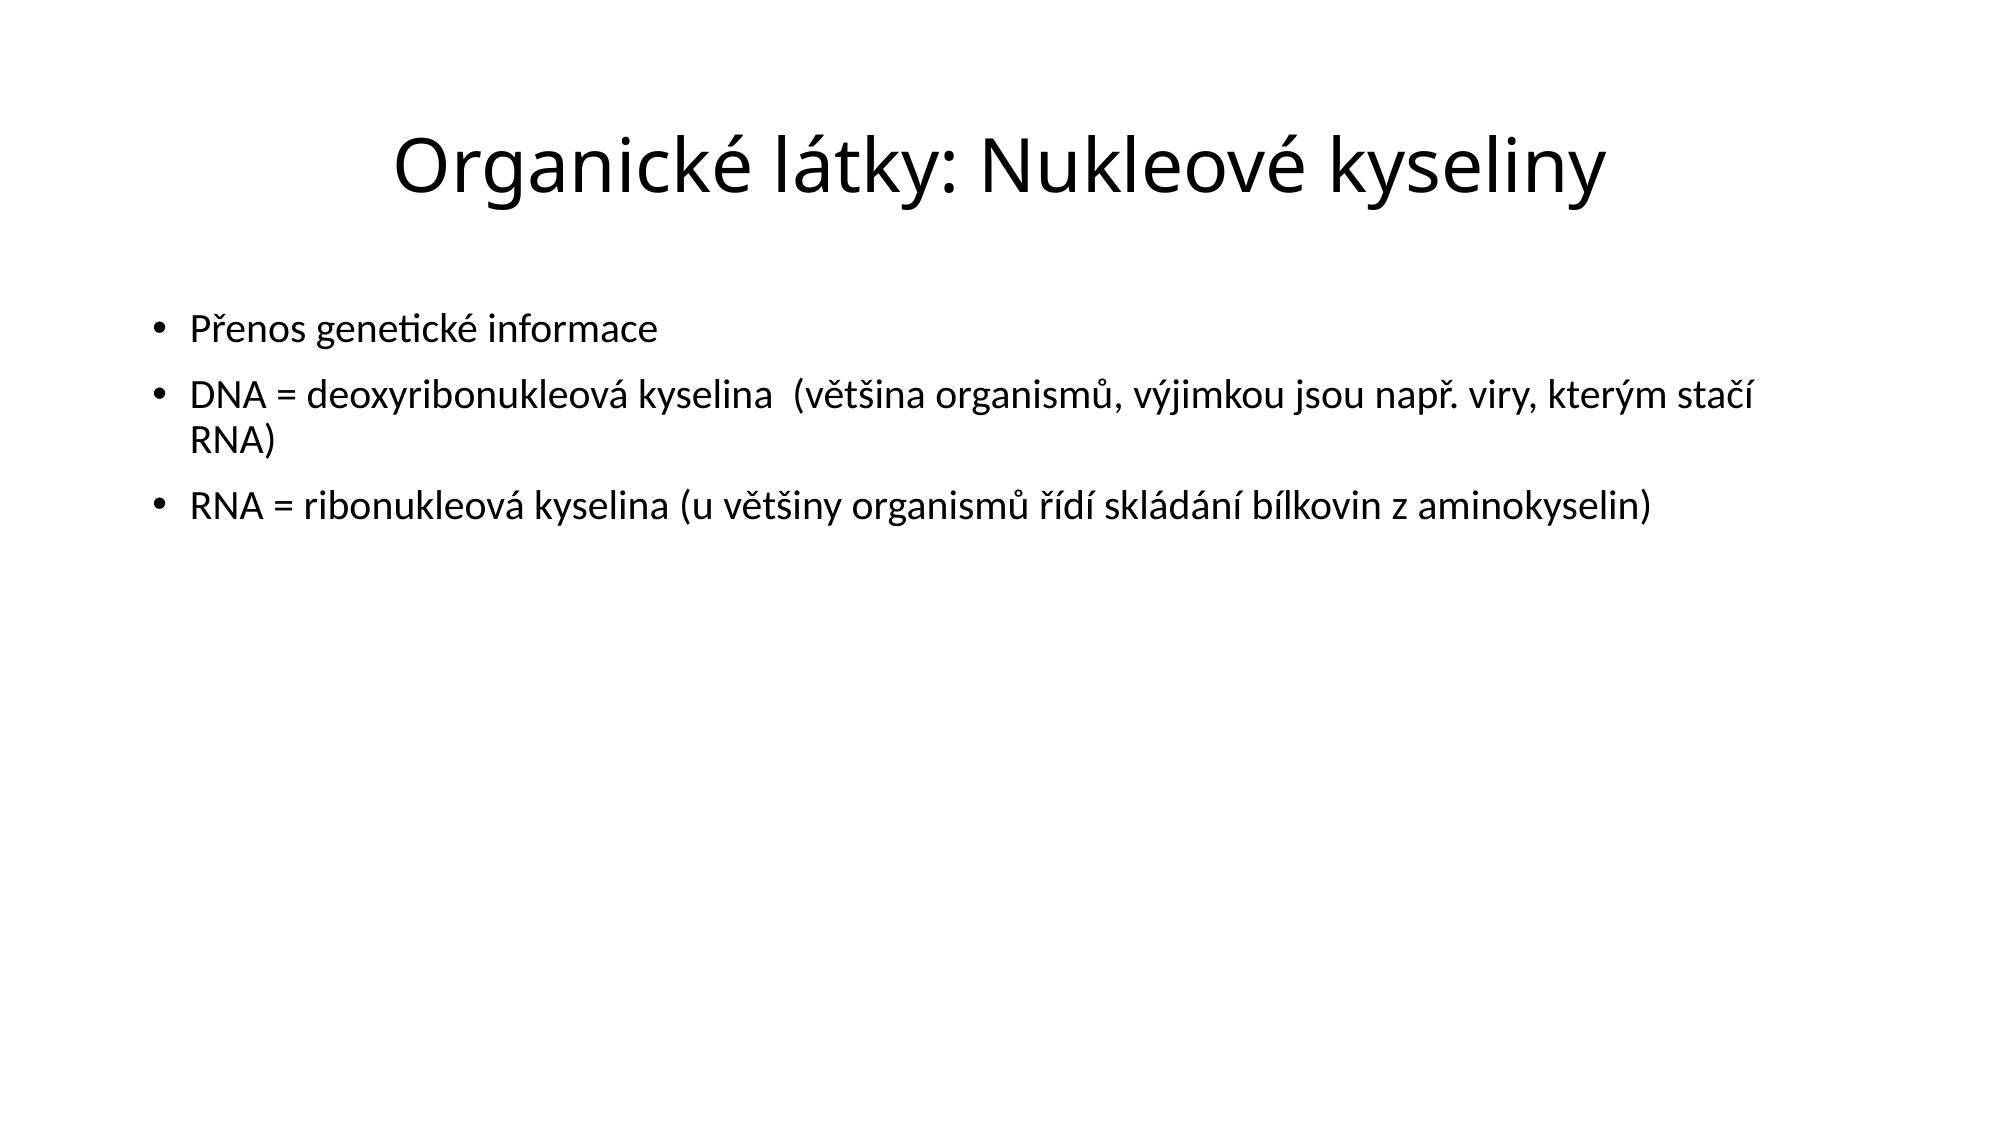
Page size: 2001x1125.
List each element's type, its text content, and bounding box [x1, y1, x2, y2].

title Organické látky: Nukleové kyseliny [137, 59, 1863, 278]
list Přenos genetické informace DNA = deoxyribonukleová kyselina (většina organismů, výjimkou jsou např. viry, kterým stačí RNA) RNA = ribonukleová kyselina (u většiny organismů řídí skládání bílkovin z aminokyselin) [137, 299, 1863, 1014]
